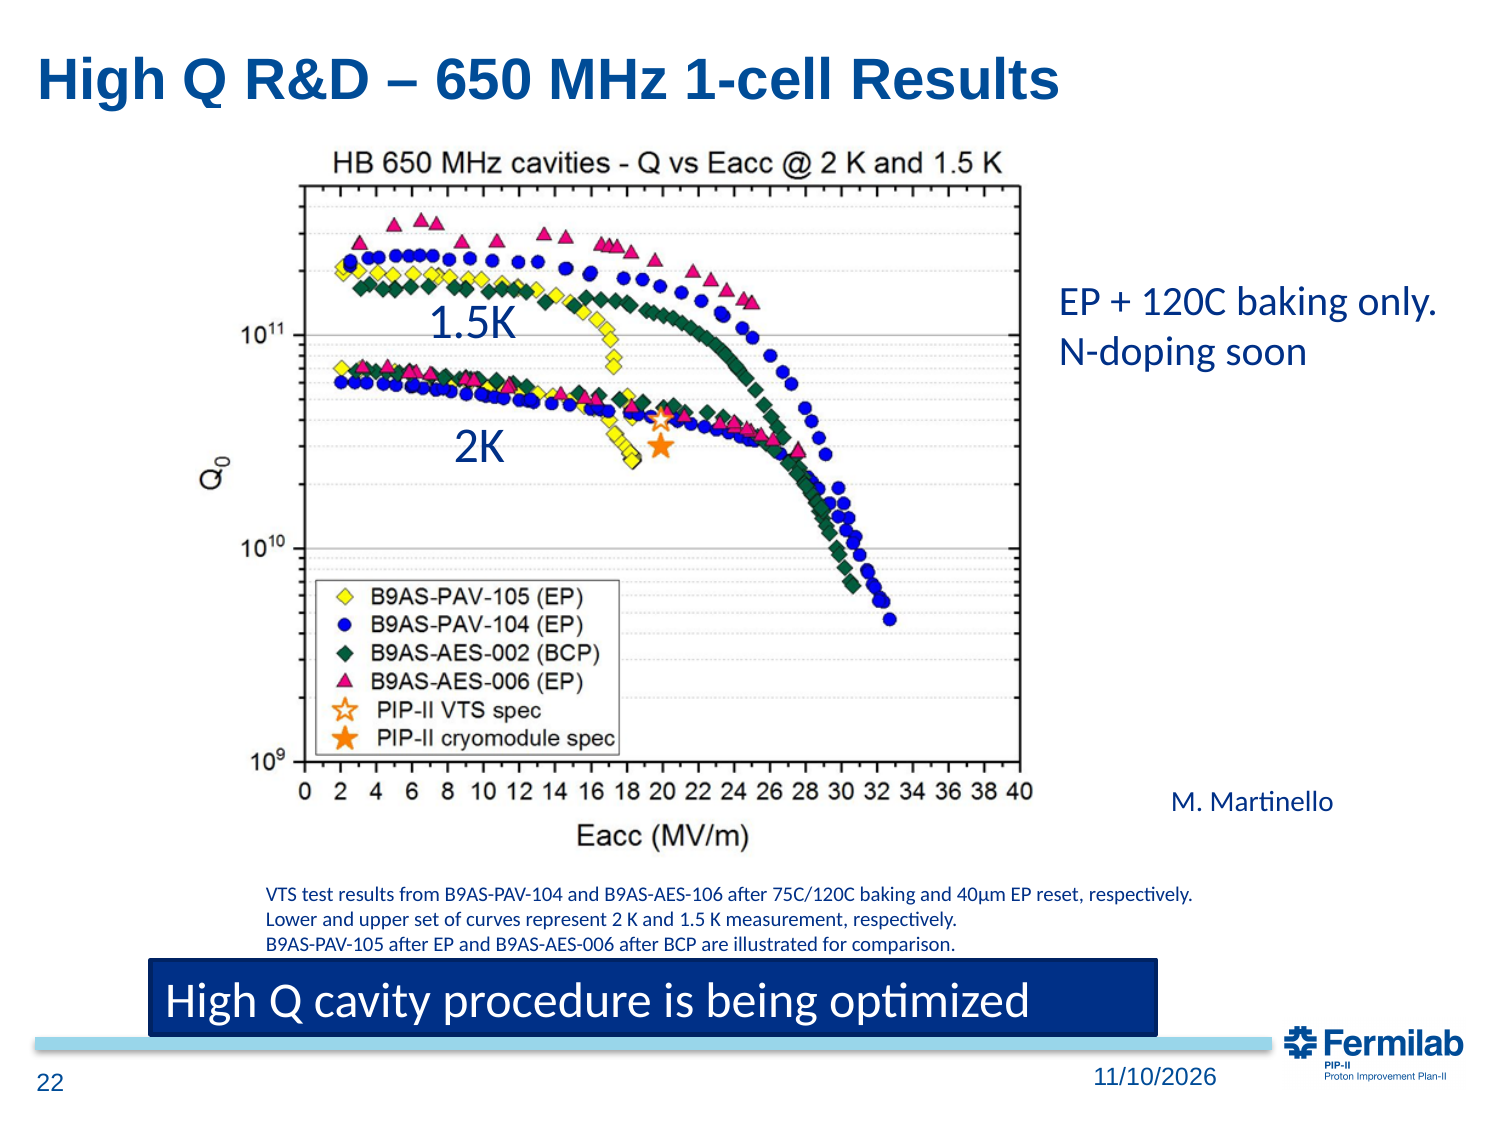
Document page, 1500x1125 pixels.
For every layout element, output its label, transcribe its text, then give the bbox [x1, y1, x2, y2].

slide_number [1093, 1060, 1247, 1100]
text_box M. Martinello [1156, 774, 1383, 825]
text_box EP + 120C baking only. N-doping soon [1072, 266, 1480, 381]
slide_number 22 [36, 1066, 105, 1106]
text_box High Q cavity procedure is being optimized [148, 958, 1158, 1037]
picture [1282, 1017, 1466, 1090]
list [195, 107, 1069, 864]
title High Q R&D – 650 MHz 1-cell Results [37, 41, 1463, 112]
text_box VTS test results from B9AS-PAV-104 and B9AS-AES-106 after 75C/120C baking and 40µm EP reset, respectively. Lower and upper set of curves represent 2 K and 1.5 K measurement, respectively. B9AS-PAV-105 after EP and B9AS-AES-006 after BCP are illustrated for comparison. [251, 873, 1214, 963]
